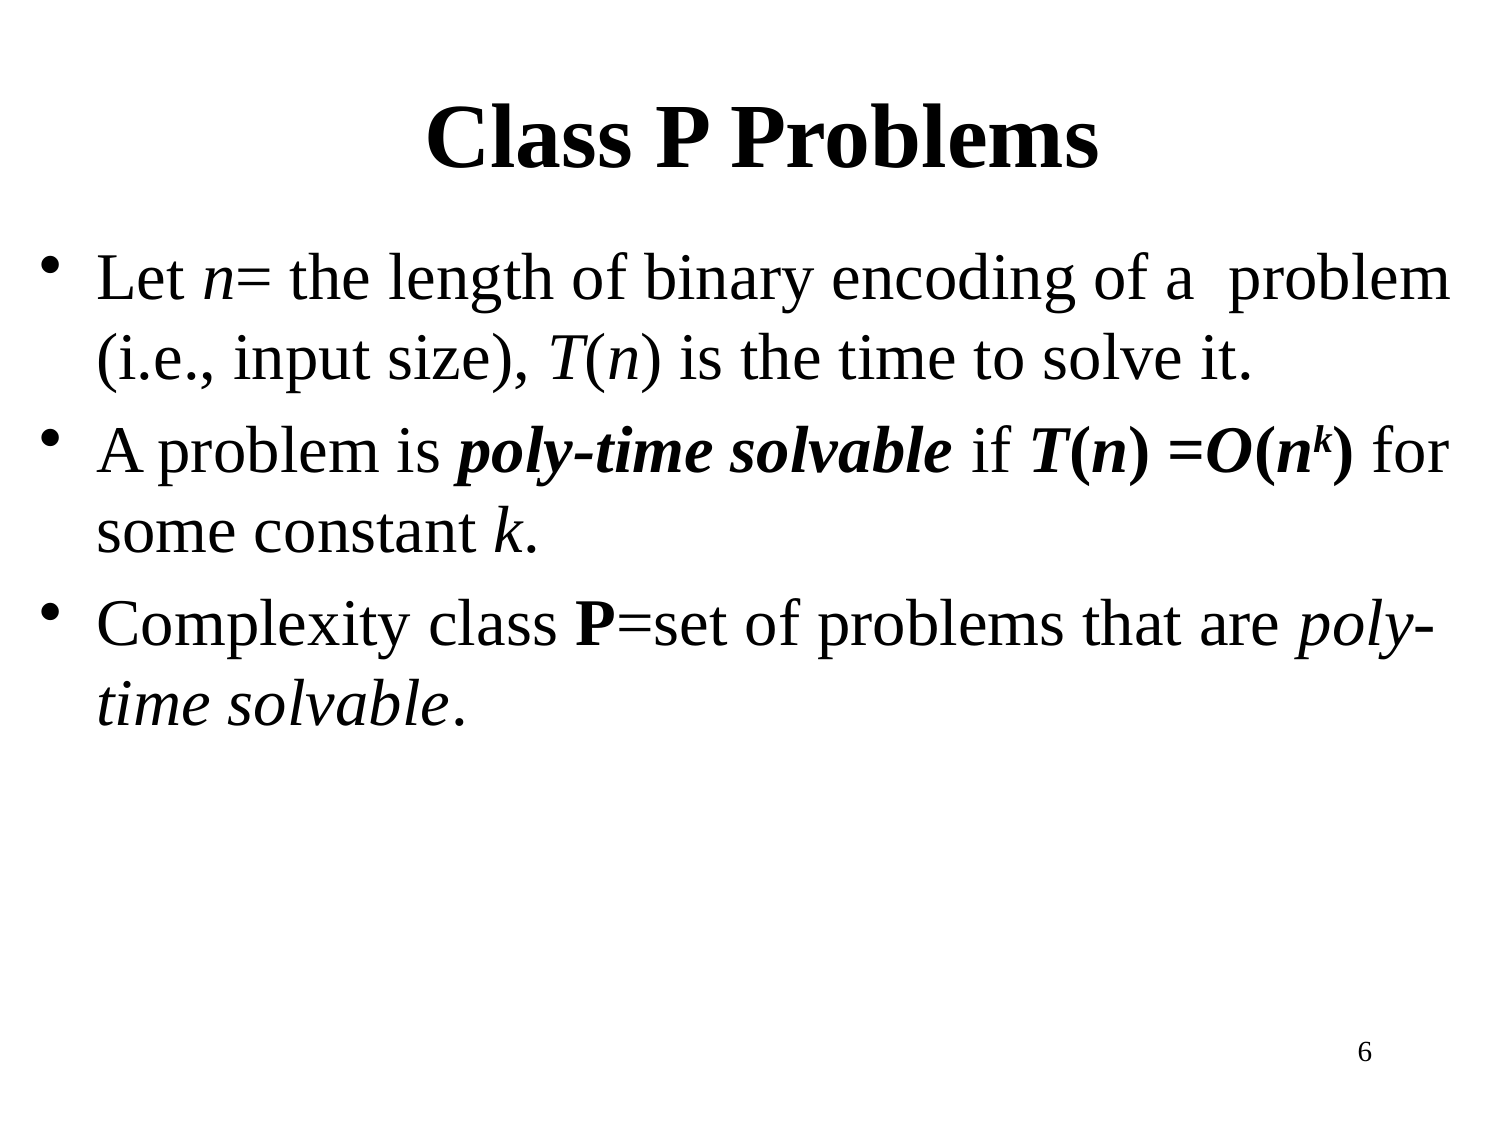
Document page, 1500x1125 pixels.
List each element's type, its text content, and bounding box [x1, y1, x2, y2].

slide_number 6 [1074, 1024, 1388, 1101]
list Let n= the length of binary encoding of a problem (i.e., input size), T(n) is the time to solve it. A problem is poly-time solvable if T(n) =O(nk) for some constant k. Complexity class P=set of problems that are poly-time solvable. [24, 224, 1500, 926]
title Class P Problems [124, 37, 1401, 224]
